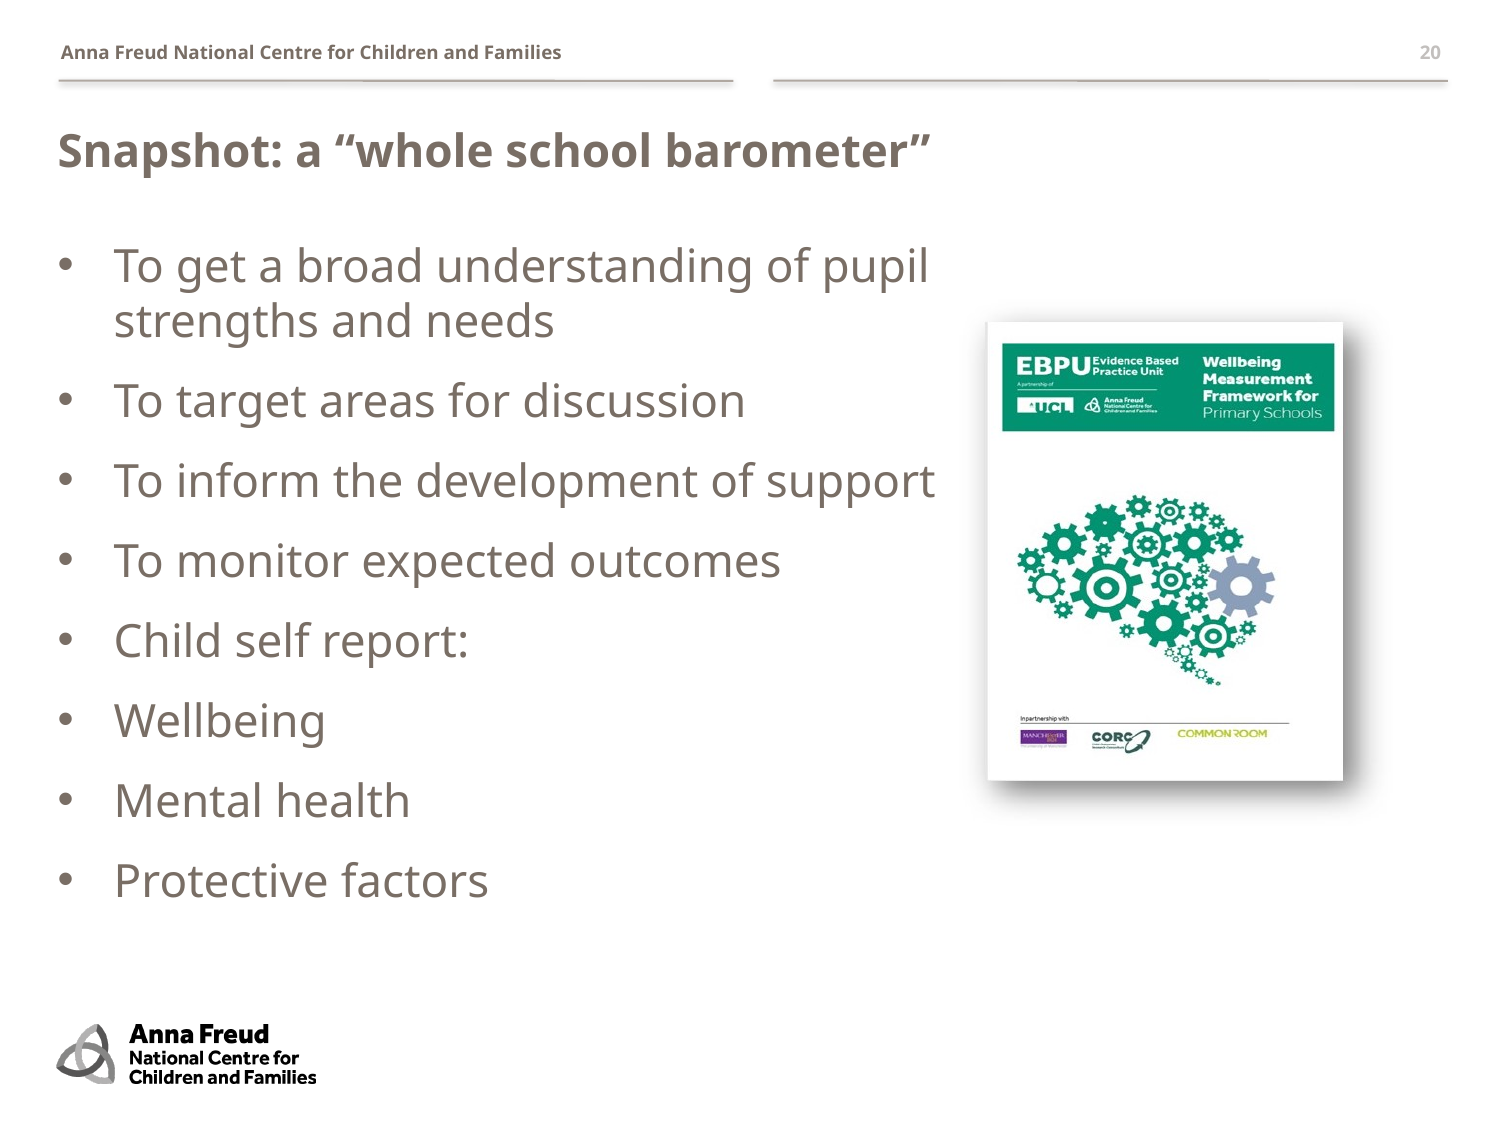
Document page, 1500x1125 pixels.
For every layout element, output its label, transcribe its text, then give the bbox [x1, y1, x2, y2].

picture [56, 1024, 316, 1084]
slide_number 20 [1369, 33, 1457, 72]
title Snapshot: a “whole school barometer” [42, 114, 1393, 229]
list To get a broad understanding of pupil strengths and needs To target areas for discussion To inform the development of support To monitor expected outcomes Child self report: Wellbeing Mental health Protective factors [42, 228, 985, 1006]
text_box [959, 299, 1393, 826]
